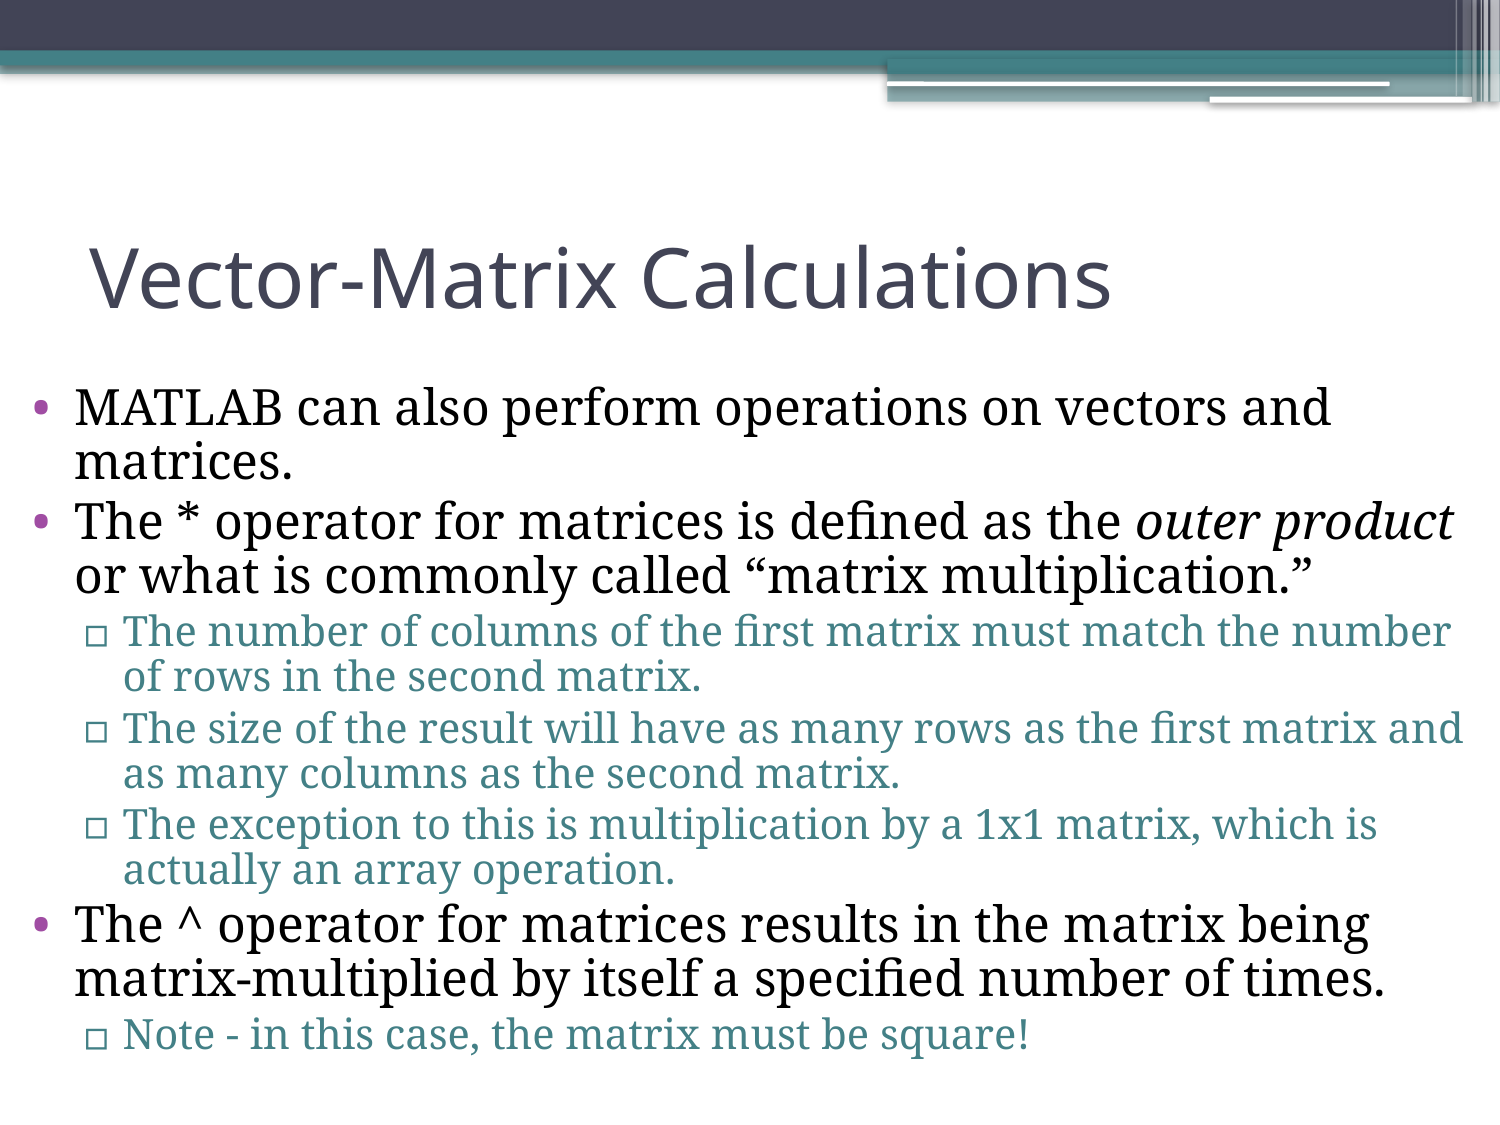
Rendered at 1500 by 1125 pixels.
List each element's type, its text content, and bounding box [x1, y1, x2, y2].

title Vector-Matrix Calculations [75, 187, 1425, 363]
list MATLAB can also perform operations on vectors and matrices. The * operator for matrices is defined as the outer product or what is commonly called “matrix multiplication.” The number of columns of the first matrix must match the number of rows in the second matrix. The size of the result will have as many rows as the first matrix and as many columns as the second matrix. The exception to this is multiplication by a 1x1 matrix, which is actually an array operation. The ^ operator for matrices results in the matrix being matrix-multiplied by itself a specified number of times. Note - in this case, the matrix must be square! [0, 375, 1500, 1125]
